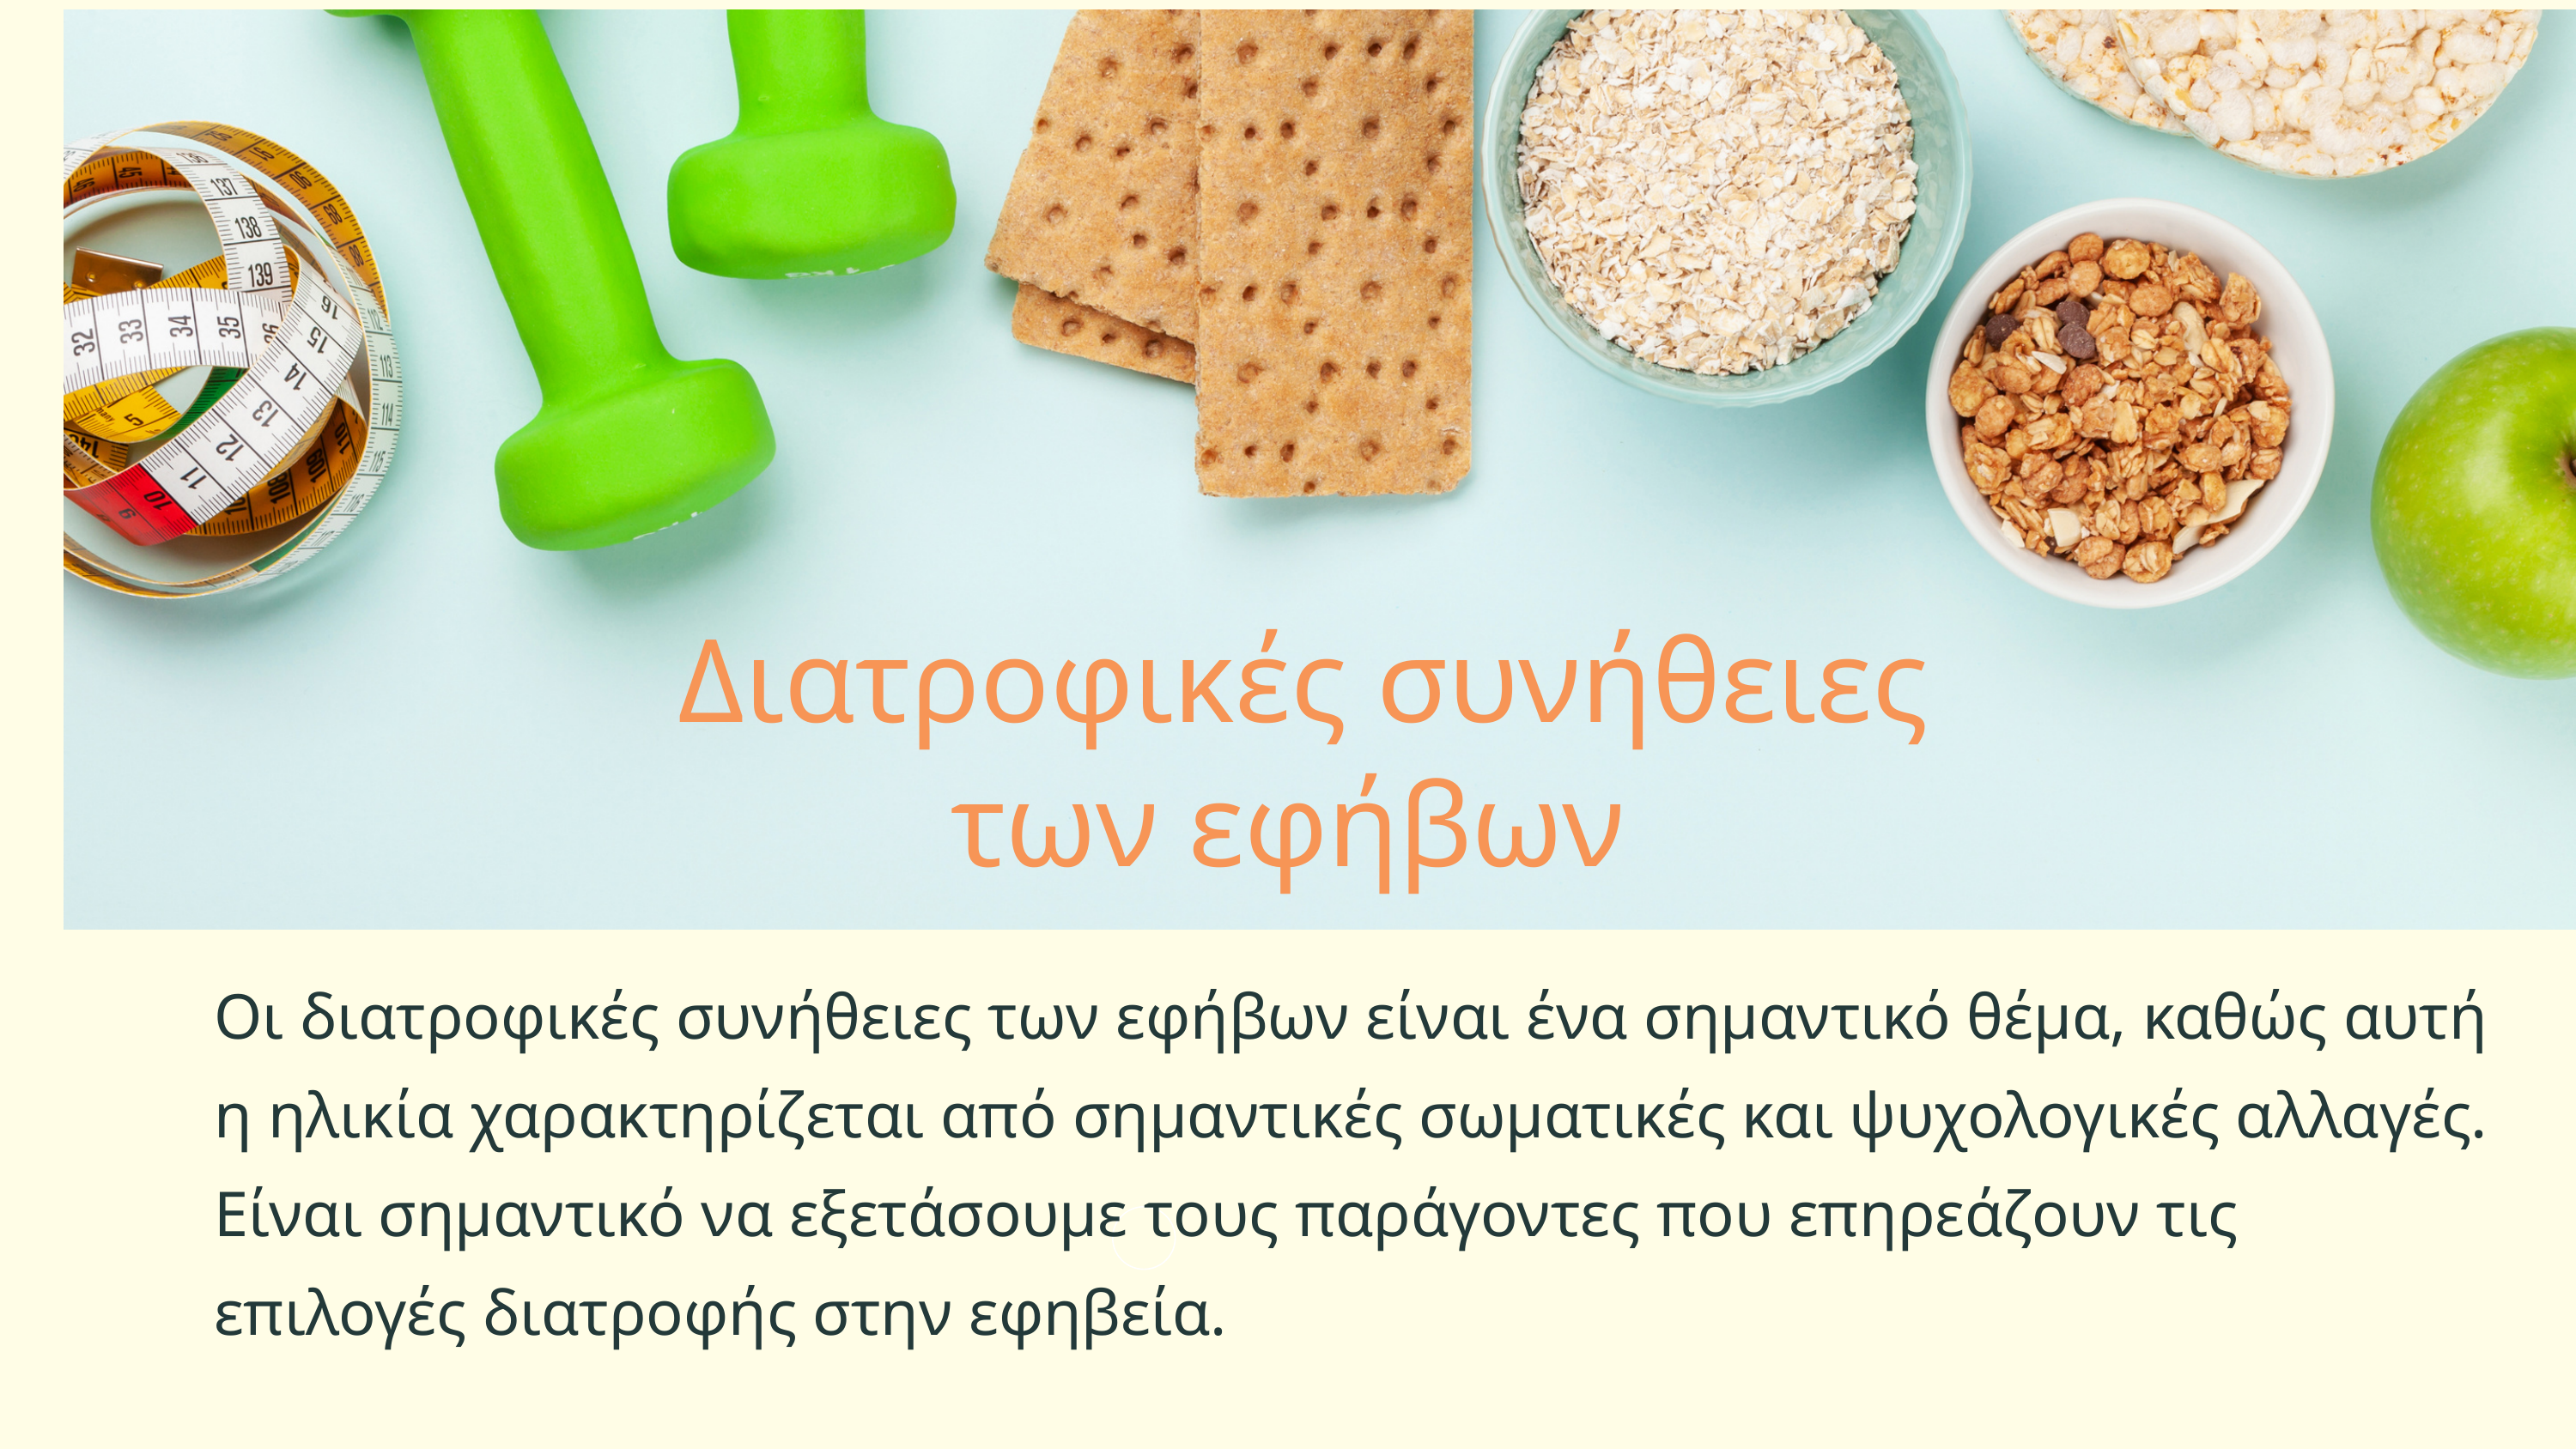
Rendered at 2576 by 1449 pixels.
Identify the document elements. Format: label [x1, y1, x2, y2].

text_box [1111, 1205, 1176, 1270]
text_box [0, 0, 2576, 1449]
